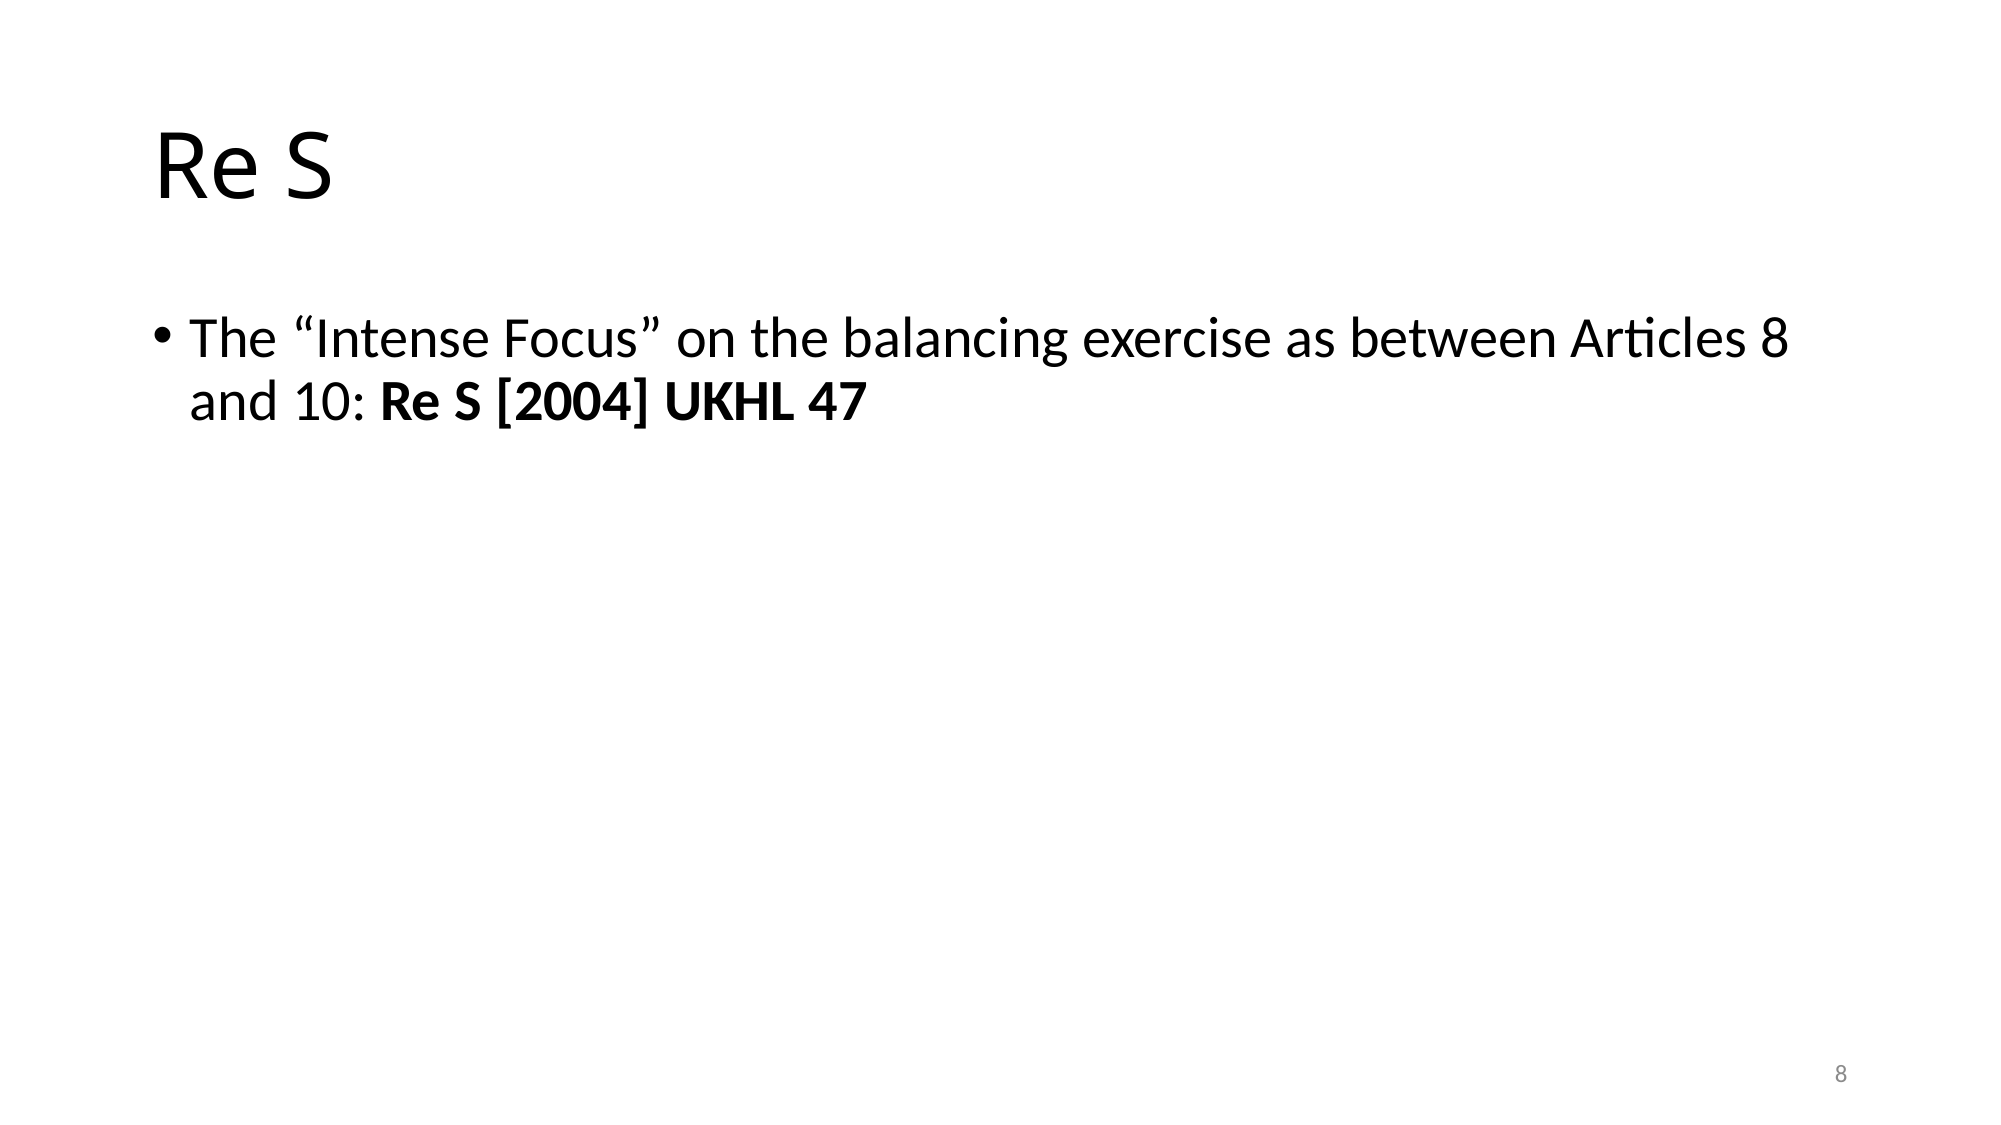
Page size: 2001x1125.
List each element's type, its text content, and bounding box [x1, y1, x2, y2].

title Re S [137, 59, 1863, 278]
list The “Intense Focus” on the balancing exercise as between Articles 8 and 10: Re S [2004] UKHL 47 [137, 299, 1863, 1014]
slide_number 8 [1412, 1042, 1863, 1103]
